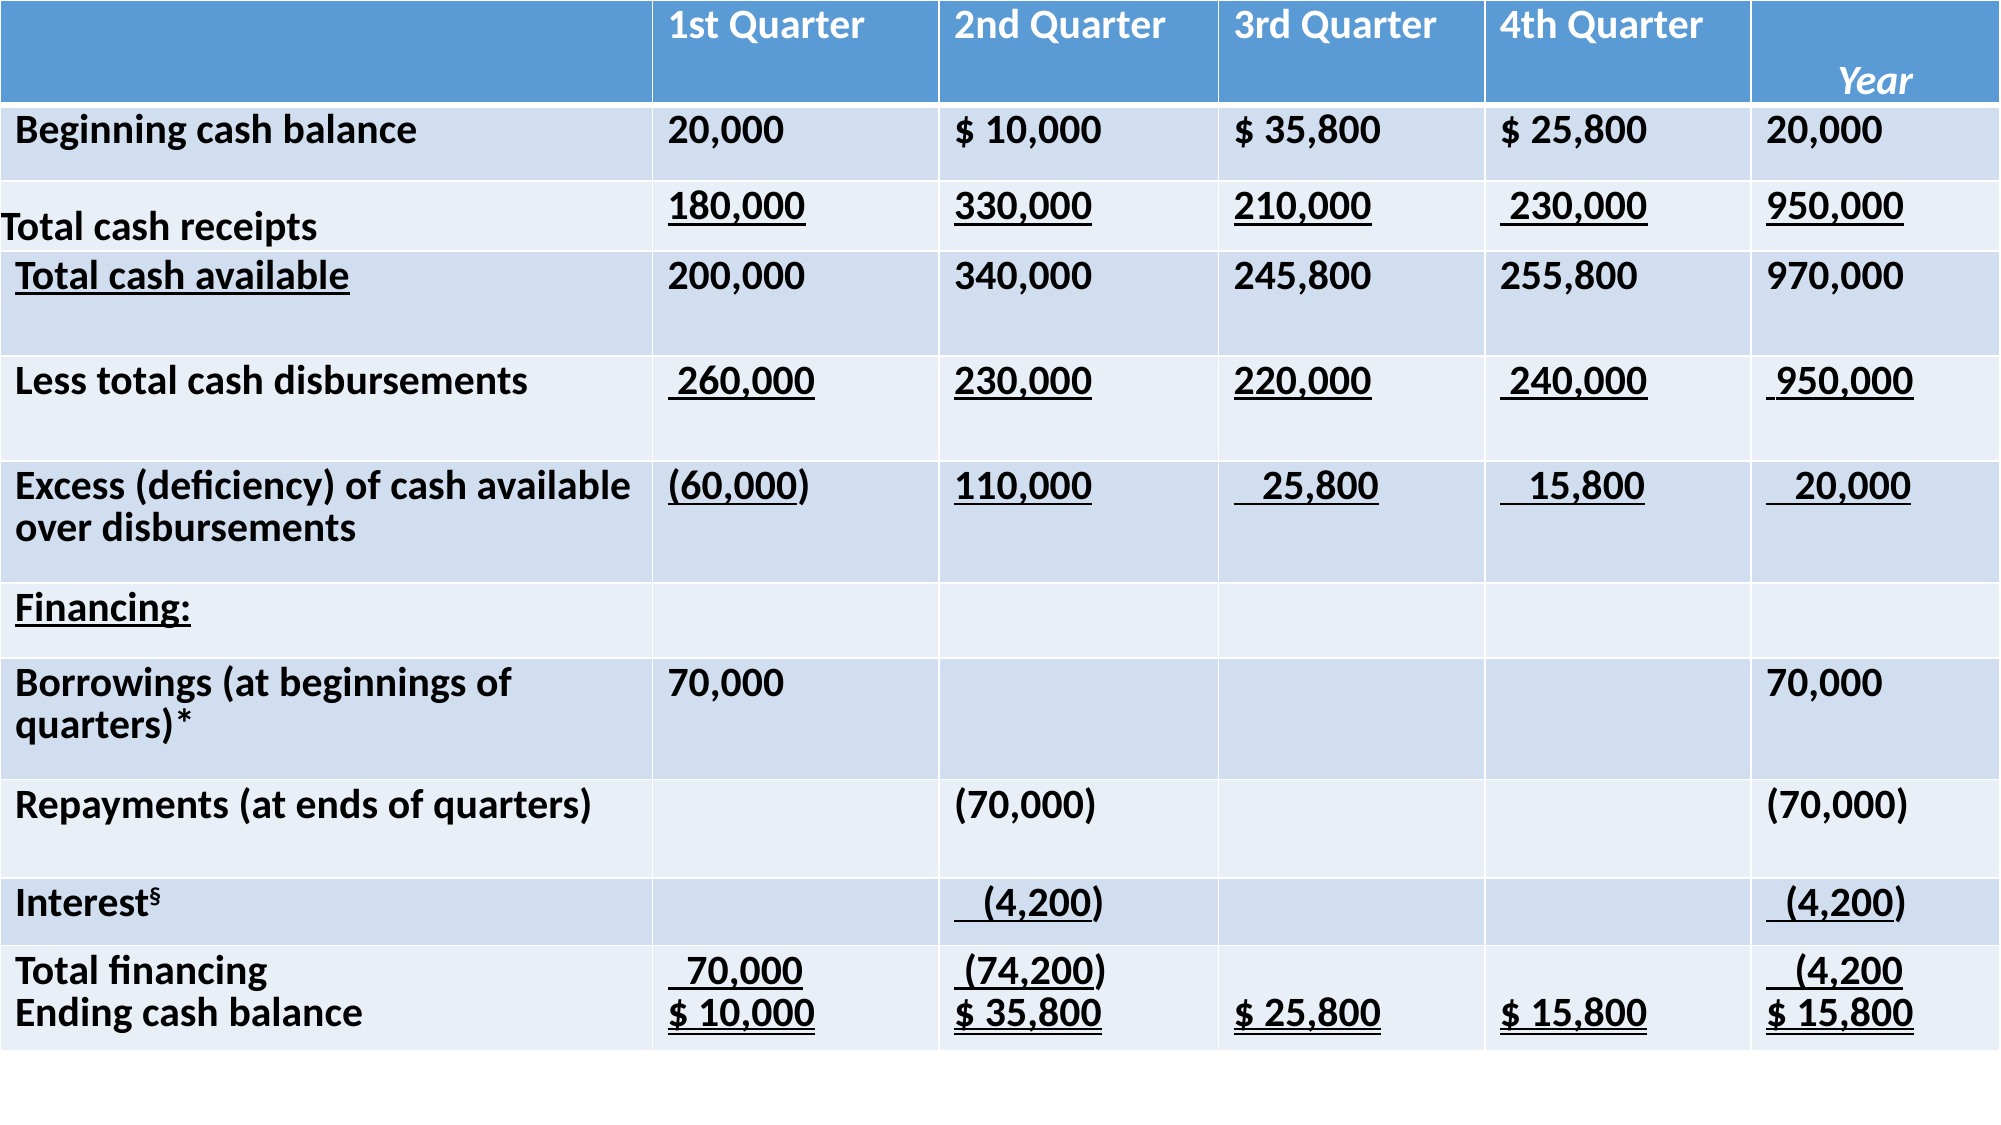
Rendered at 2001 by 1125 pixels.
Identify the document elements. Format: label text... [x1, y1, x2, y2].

table_cell (60,000) [653, 462, 938, 582]
table_cell 20,000 [1752, 462, 1999, 582]
table_cell [1486, 659, 1750, 779]
table_cell 950,000 [1752, 182, 1999, 250]
table_cell Borrowings (at beginnings of quarters)* [1, 659, 652, 779]
table_cell [1486, 780, 1750, 877]
table_cell $ 25,800 [1219, 946, 1484, 1050]
table_header Year [1752, 1, 1999, 102]
table_cell (4,200) [1752, 879, 1999, 945]
table_cell 70,000 [653, 659, 938, 779]
table_cell (4,200) [940, 879, 1218, 945]
table_cell (74,200) $ 35,800 [940, 946, 1218, 1050]
table_cell Total financing Ending cash balance [1, 946, 652, 1050]
table_cell $ 35,800 [1219, 108, 1484, 180]
table_cell [1219, 879, 1484, 945]
table_cell 70,000 [1752, 659, 1999, 779]
table_cell [1219, 659, 1484, 779]
table_header 2nd Quarter [940, 1, 1218, 102]
table_cell [940, 584, 1218, 657]
table_cell 255,800 [1486, 252, 1750, 355]
table_cell Total cash available [1, 252, 652, 355]
table_cell 70,000 $ 10,000 [653, 946, 938, 1050]
table_cell 110,000 [940, 462, 1218, 582]
table_cell (4,200 $ 15,800 [1752, 946, 1999, 1050]
table_cell 180,000 [653, 182, 938, 250]
table_cell $ 15,800 [1486, 946, 1750, 1050]
table_cell 20,000 [653, 108, 938, 180]
table_cell 20,000 [1752, 108, 1999, 180]
table_cell [1486, 879, 1750, 945]
table_cell 330,000 [940, 182, 1218, 250]
table_cell 240,000 [1486, 357, 1750, 460]
table_header 3rd Quarter [1219, 1, 1484, 102]
table_cell (70,000) [940, 780, 1218, 877]
table_cell 340,000 [940, 252, 1218, 355]
table_header 4th Quarter [1486, 1, 1750, 102]
table_cell [653, 584, 938, 657]
table_cell [1486, 584, 1750, 657]
table_cell Interest§ [1, 879, 652, 945]
table_cell Excess (deficiency) of cash available over disbursements [1, 462, 652, 582]
table_cell 220,000 [1219, 357, 1484, 460]
table_cell [1219, 780, 1484, 877]
table_cell 25,800 [1219, 462, 1484, 582]
table_header [1, 1, 652, 102]
table_cell Total cash receipts [1, 182, 652, 250]
table_cell 230,000 [940, 357, 1218, 460]
table_cell $ 25,800 [1486, 108, 1750, 180]
table_cell 210,000 [1219, 182, 1484, 250]
table_cell 15,800 [1486, 462, 1750, 582]
table_header 1st Quarter [653, 1, 938, 102]
table_cell [653, 780, 938, 877]
table_cell [1752, 584, 1999, 657]
table_cell 245,800 [1219, 252, 1484, 355]
table_cell 260,000 [653, 357, 938, 460]
table_cell Beginning cash balance [1, 108, 652, 180]
table_cell [653, 879, 938, 945]
table_cell $ 10,000 [940, 108, 1218, 180]
table_cell 950,000 [1752, 357, 1999, 460]
table_cell 200,000 [653, 252, 938, 355]
table_cell (70,000) [1752, 780, 1999, 877]
table_cell Financing: [1, 584, 652, 657]
table_cell [940, 659, 1218, 779]
table_cell Less total cash disbursements [1, 357, 652, 460]
table_cell 970,000 [1752, 252, 1999, 355]
table_cell 230,000 [1486, 182, 1750, 250]
table_cell [1219, 584, 1484, 657]
table_cell Repayments (at ends of quarters) [1, 780, 652, 877]
